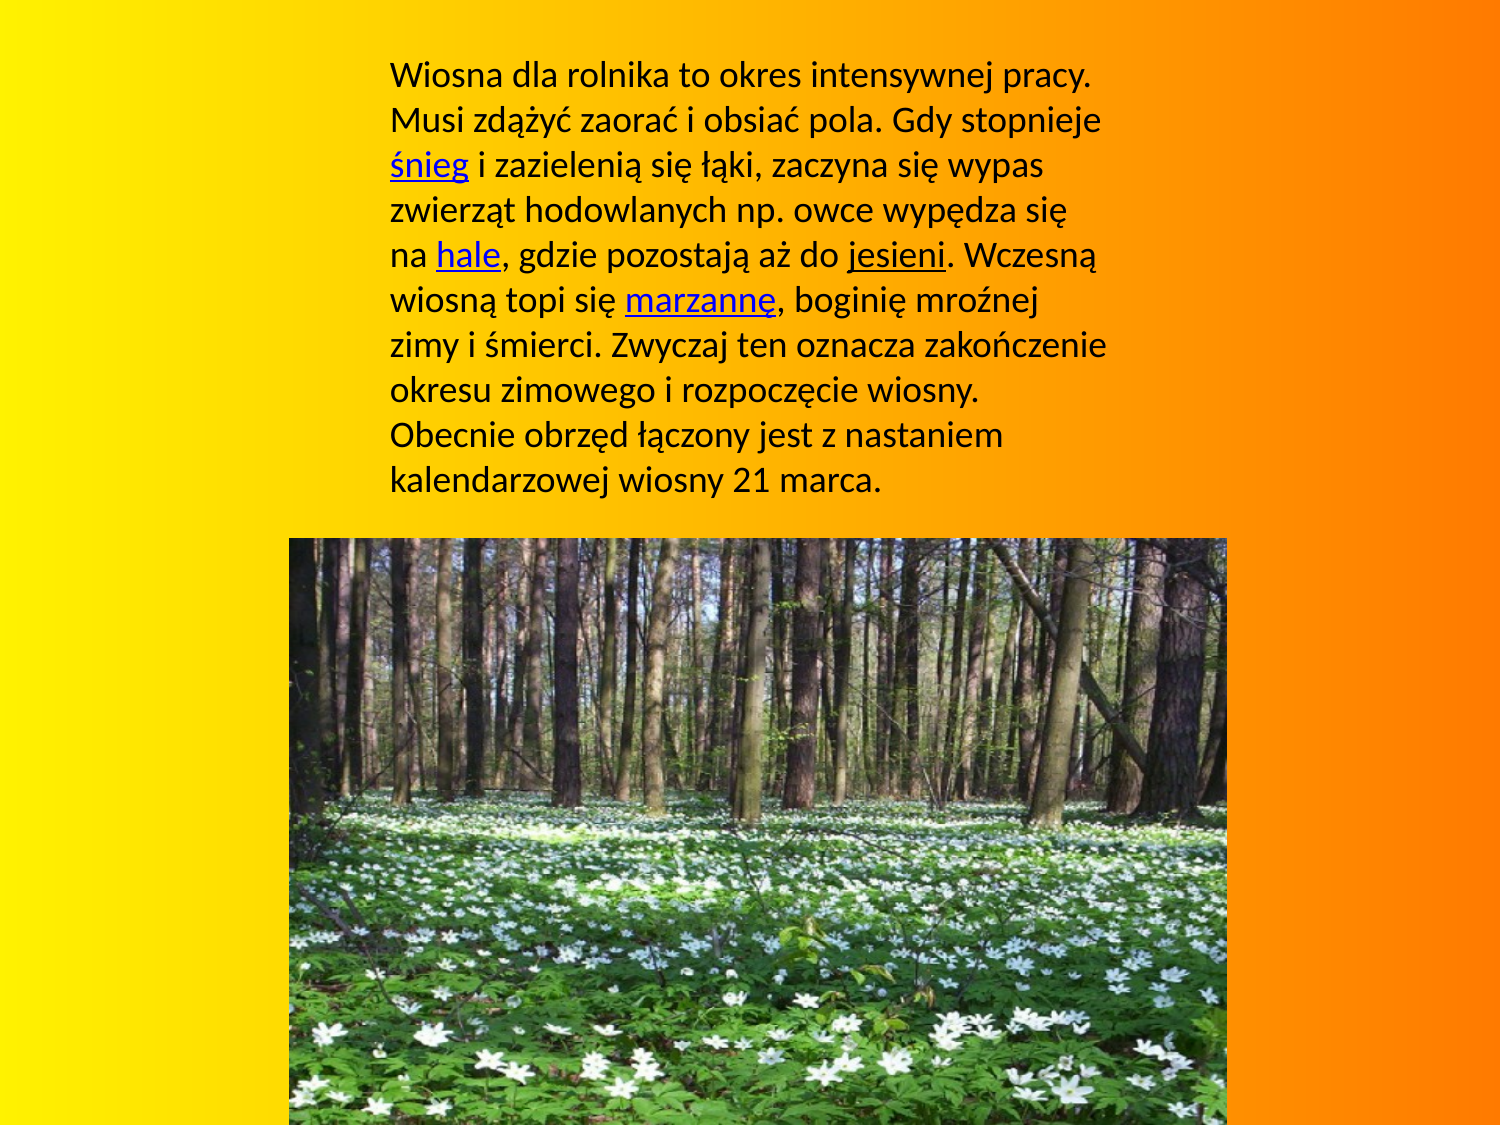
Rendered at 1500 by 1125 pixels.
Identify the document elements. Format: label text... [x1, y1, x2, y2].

text_box Wiosna dla rolnika to okres intensywnej pracy. Musi zdążyć zaorać i obsiać pola. Gdy stopnieje śnieg i zazielenią się łąki, zaczyna się wypas zwierząt hodowlanych np. owce wypędza się na hale, gdzie pozostają aż do jesieni. Wczesną wiosną topi się marzannę, boginię mroźnej zimy i śmierci. Zwyczaj ten oznacza zakończenie okresu zimowego i rozpoczęcie wiosny. Obecnie obrzęd łączony jest z nastaniem kalendarzowej wiosny 21 marca. [374, 42, 1125, 508]
picture [289, 538, 1228, 1125]
